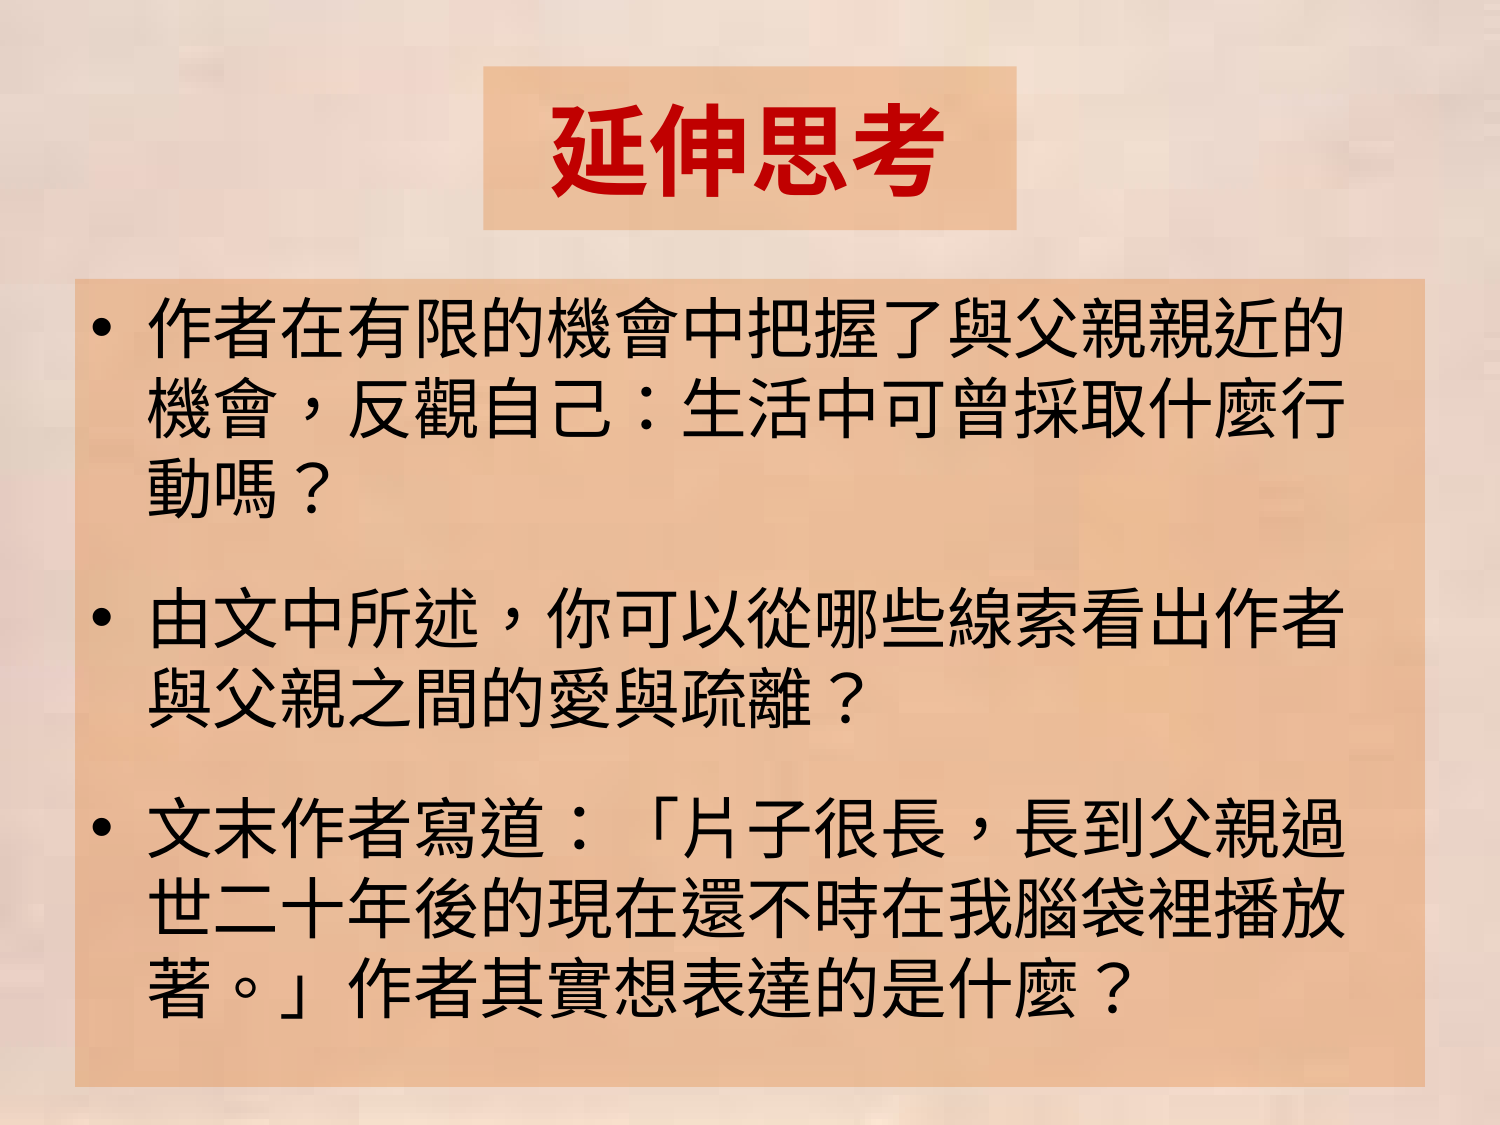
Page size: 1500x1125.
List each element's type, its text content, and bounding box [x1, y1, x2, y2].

title 延伸思考 [483, 66, 1017, 231]
list 作者在有限的機會中把握了與父親親近的機會，反觀自己：生活中可曾採取什麼行動嗎？ 由文中所述，你可以從哪些線索看出作者與父親之間的愛與疏離？ 文末作者寫道：「片子很長，長到父親過世二十年後的現在還不時在我腦袋裡播放著。」作者其實想表達的是什麼？ [75, 278, 1425, 1087]
picture [0, 0, 1500, 1125]
